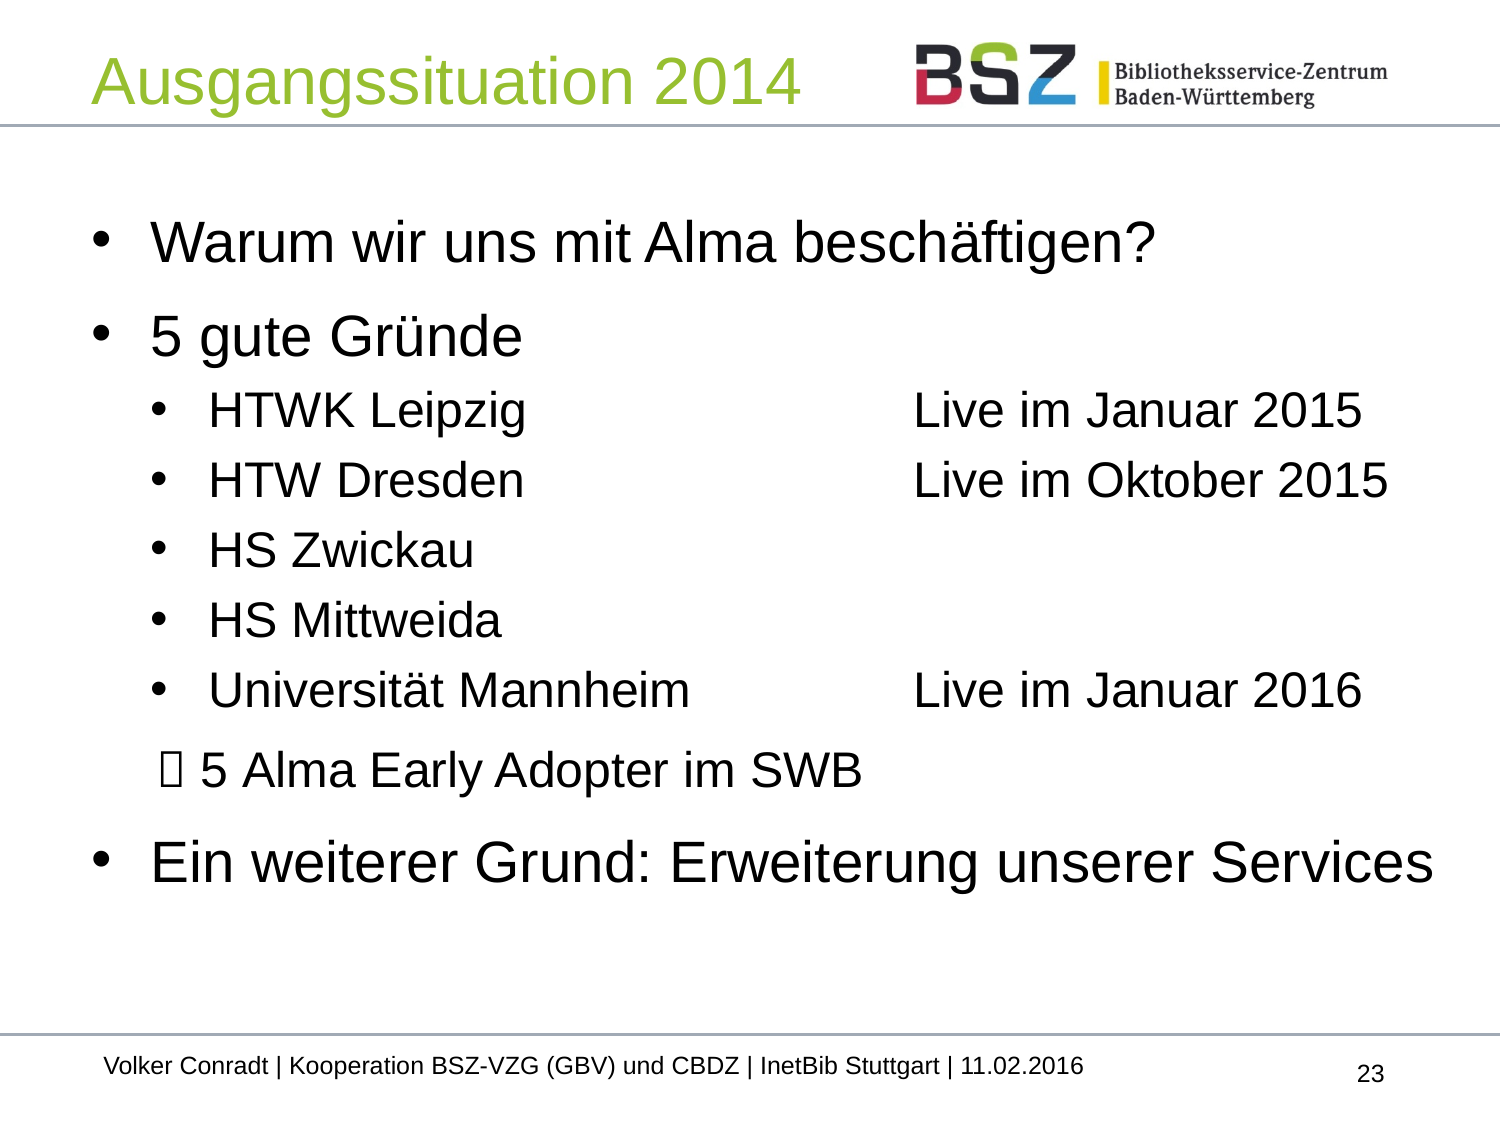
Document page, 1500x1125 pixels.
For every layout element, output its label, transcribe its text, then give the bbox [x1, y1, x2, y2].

footer Volker Conradt | Kooperation BSZ-VZG (GBV) und CBDZ | InetBib Stuttgart | 11.02.2016 [88, 1042, 1282, 1103]
list Warum wir uns mit Alma beschäftigen? 5 gute Gründe HTWK Leipzig Live im Januar 2015 HTW Dresden Live im Oktober 2015 HS Zwickau HS Mittweida Universität Mannheim Live im Januar 2016  5 Alma Early Adopter im SWB Ein weiterer Grund: Erweiterung unserer Services [76, 196, 1483, 1024]
title Ausgangssituation 2014 [76, 30, 857, 126]
picture [916, 42, 1388, 109]
